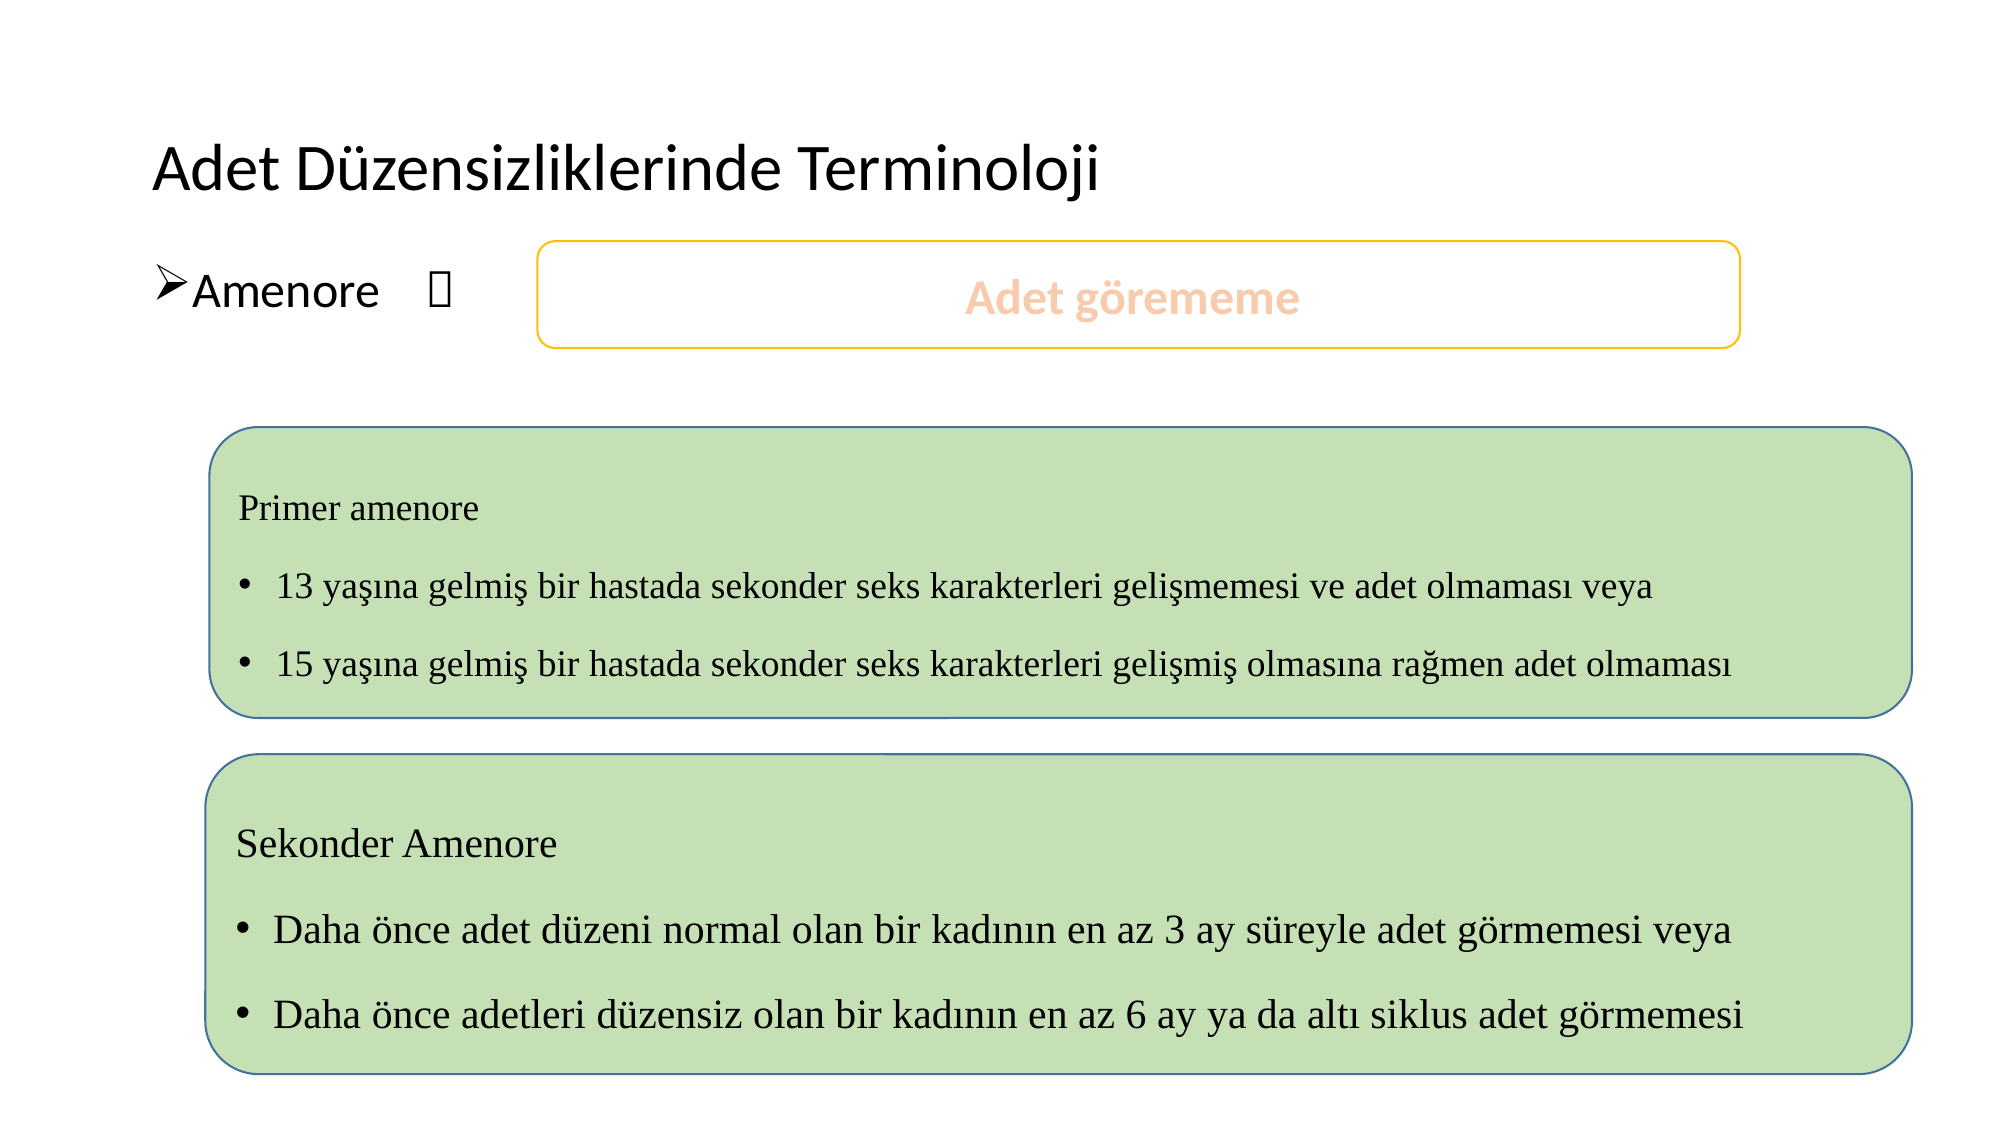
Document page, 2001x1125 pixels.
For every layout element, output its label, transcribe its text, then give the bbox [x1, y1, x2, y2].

title Adet Düzensizliklerinde Terminoloji [137, 59, 1863, 256]
list Amenore  [137, 256, 1878, 1014]
text_box Adet görememe [536, 240, 1742, 350]
text_box Sekonder Amenore Daha önce adet düzeni normal olan bir kadının en az 3 ay süreyle adet görmemesi veya Daha önce adetleri düzensiz olan bir kadının en az 6 ay ya da altı siklus adet görmemesi [204, 753, 1914, 1076]
text_box Primer amenore 13 yaşına gelmiş bir hastada sekonder seks karakterleri gelişmemesi ve adet olmaması veya 15 yaşına gelmiş bir hastada sekonder seks karakterleri gelişmiş olmasına rağmen adet olmaması [208, 426, 1914, 720]
